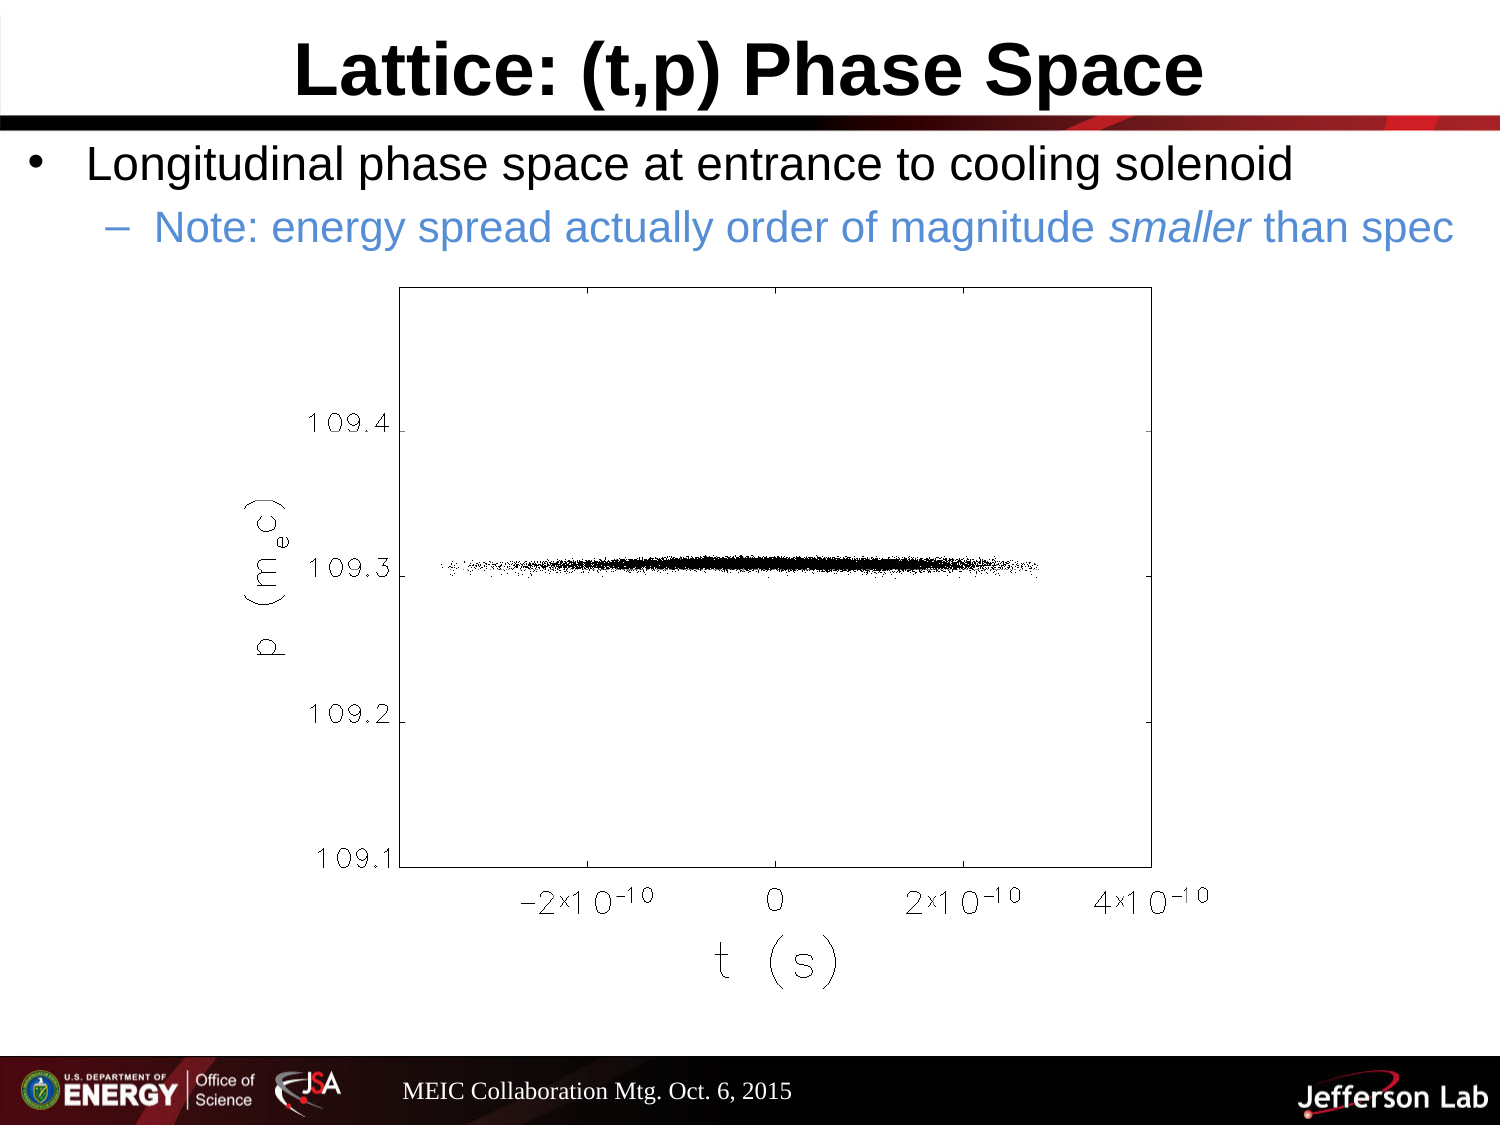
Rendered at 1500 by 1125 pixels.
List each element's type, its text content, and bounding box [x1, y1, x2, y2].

title Lattice: (t,p) Phase Space [75, 0, 1425, 125]
list Longitudinal phase space at entrance to cooling solenoid Note: energy spread actually order of magnitude smaller than spec [12, 125, 1475, 275]
picture [0, 0, 1500, 1125]
footer MEIC Collaboration Mtg. Oct. 6, 2015 [359, 1063, 835, 1120]
